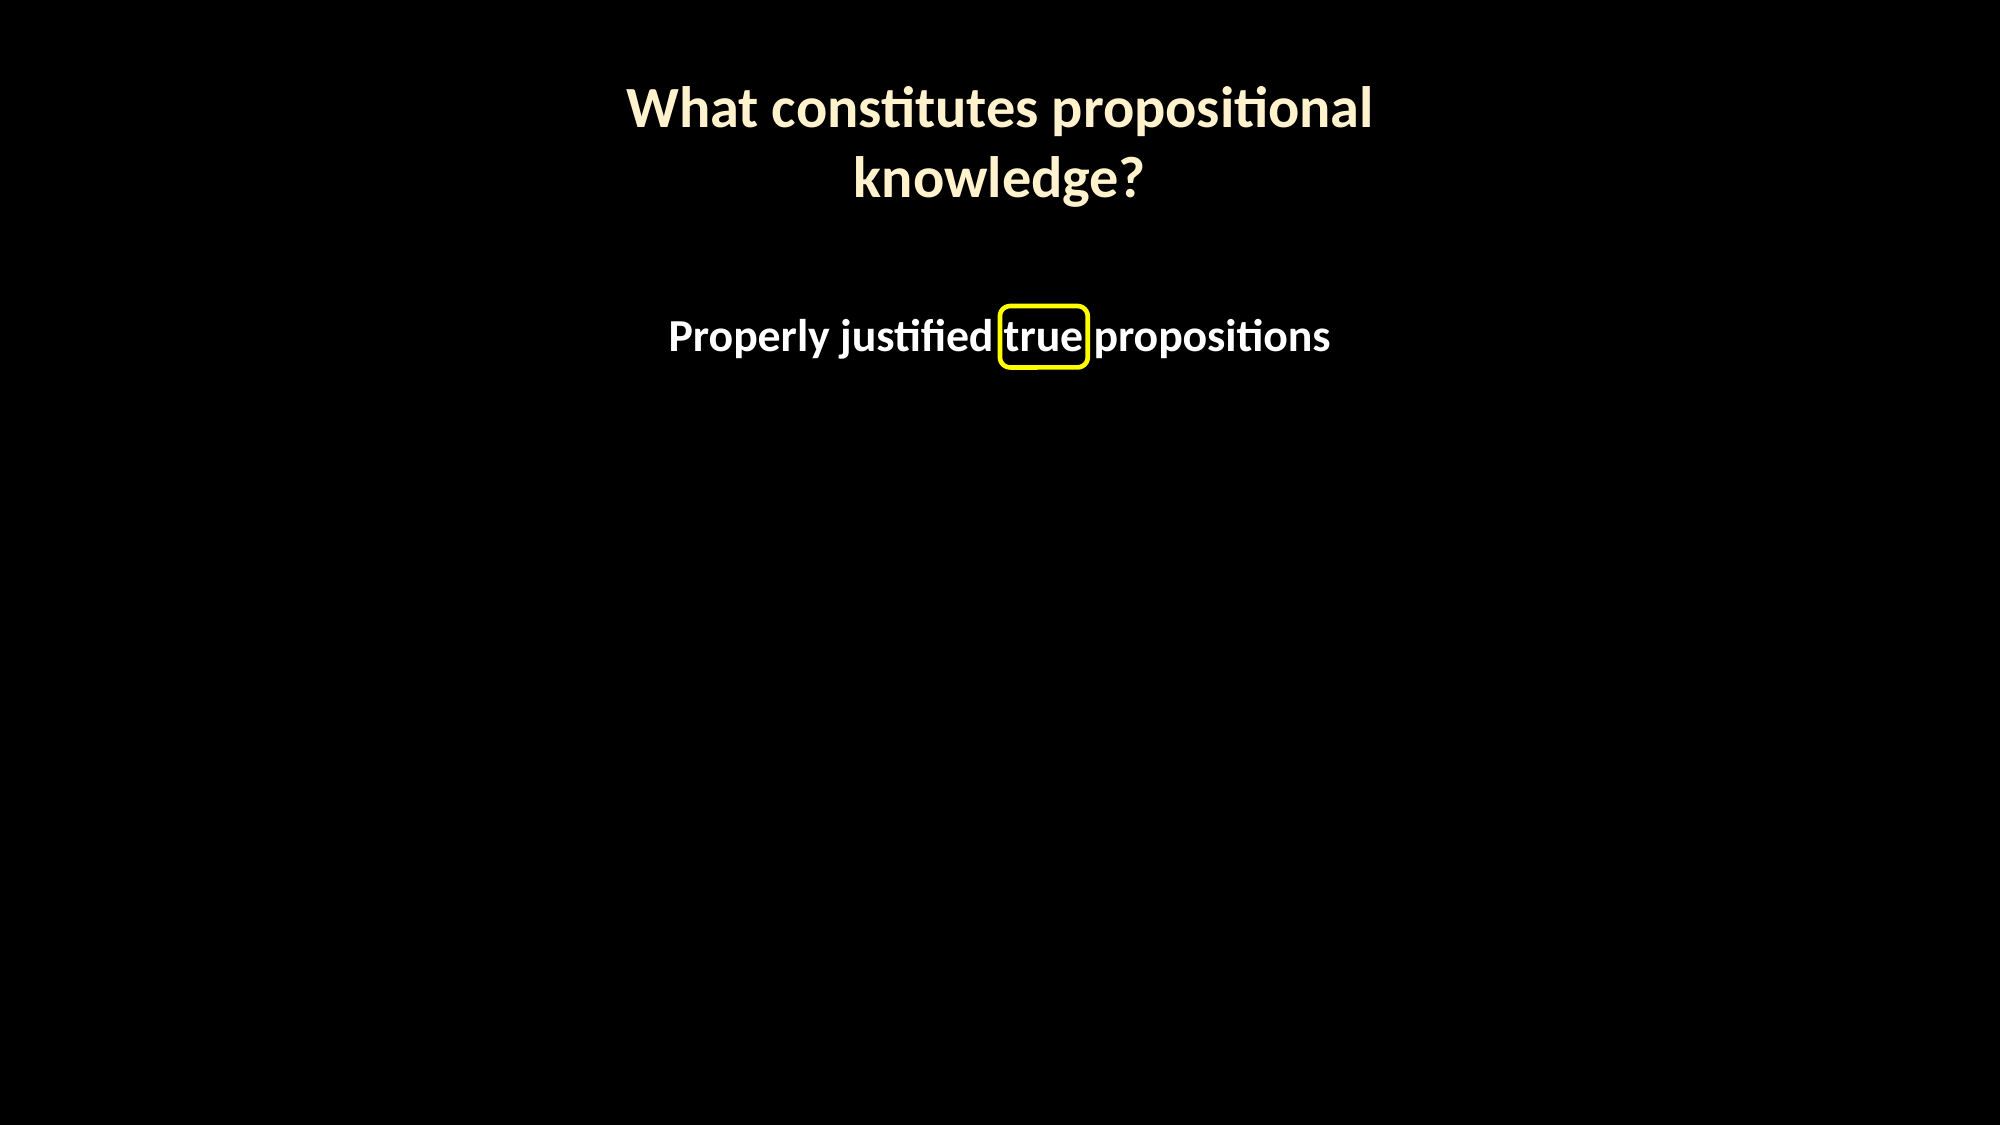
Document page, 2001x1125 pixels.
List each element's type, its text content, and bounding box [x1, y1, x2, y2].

text_box [998, 304, 1089, 369]
text_box Properly justified true propositions [641, 298, 1358, 369]
text_box What constitutes propositional knowledge? [601, 62, 1399, 217]
